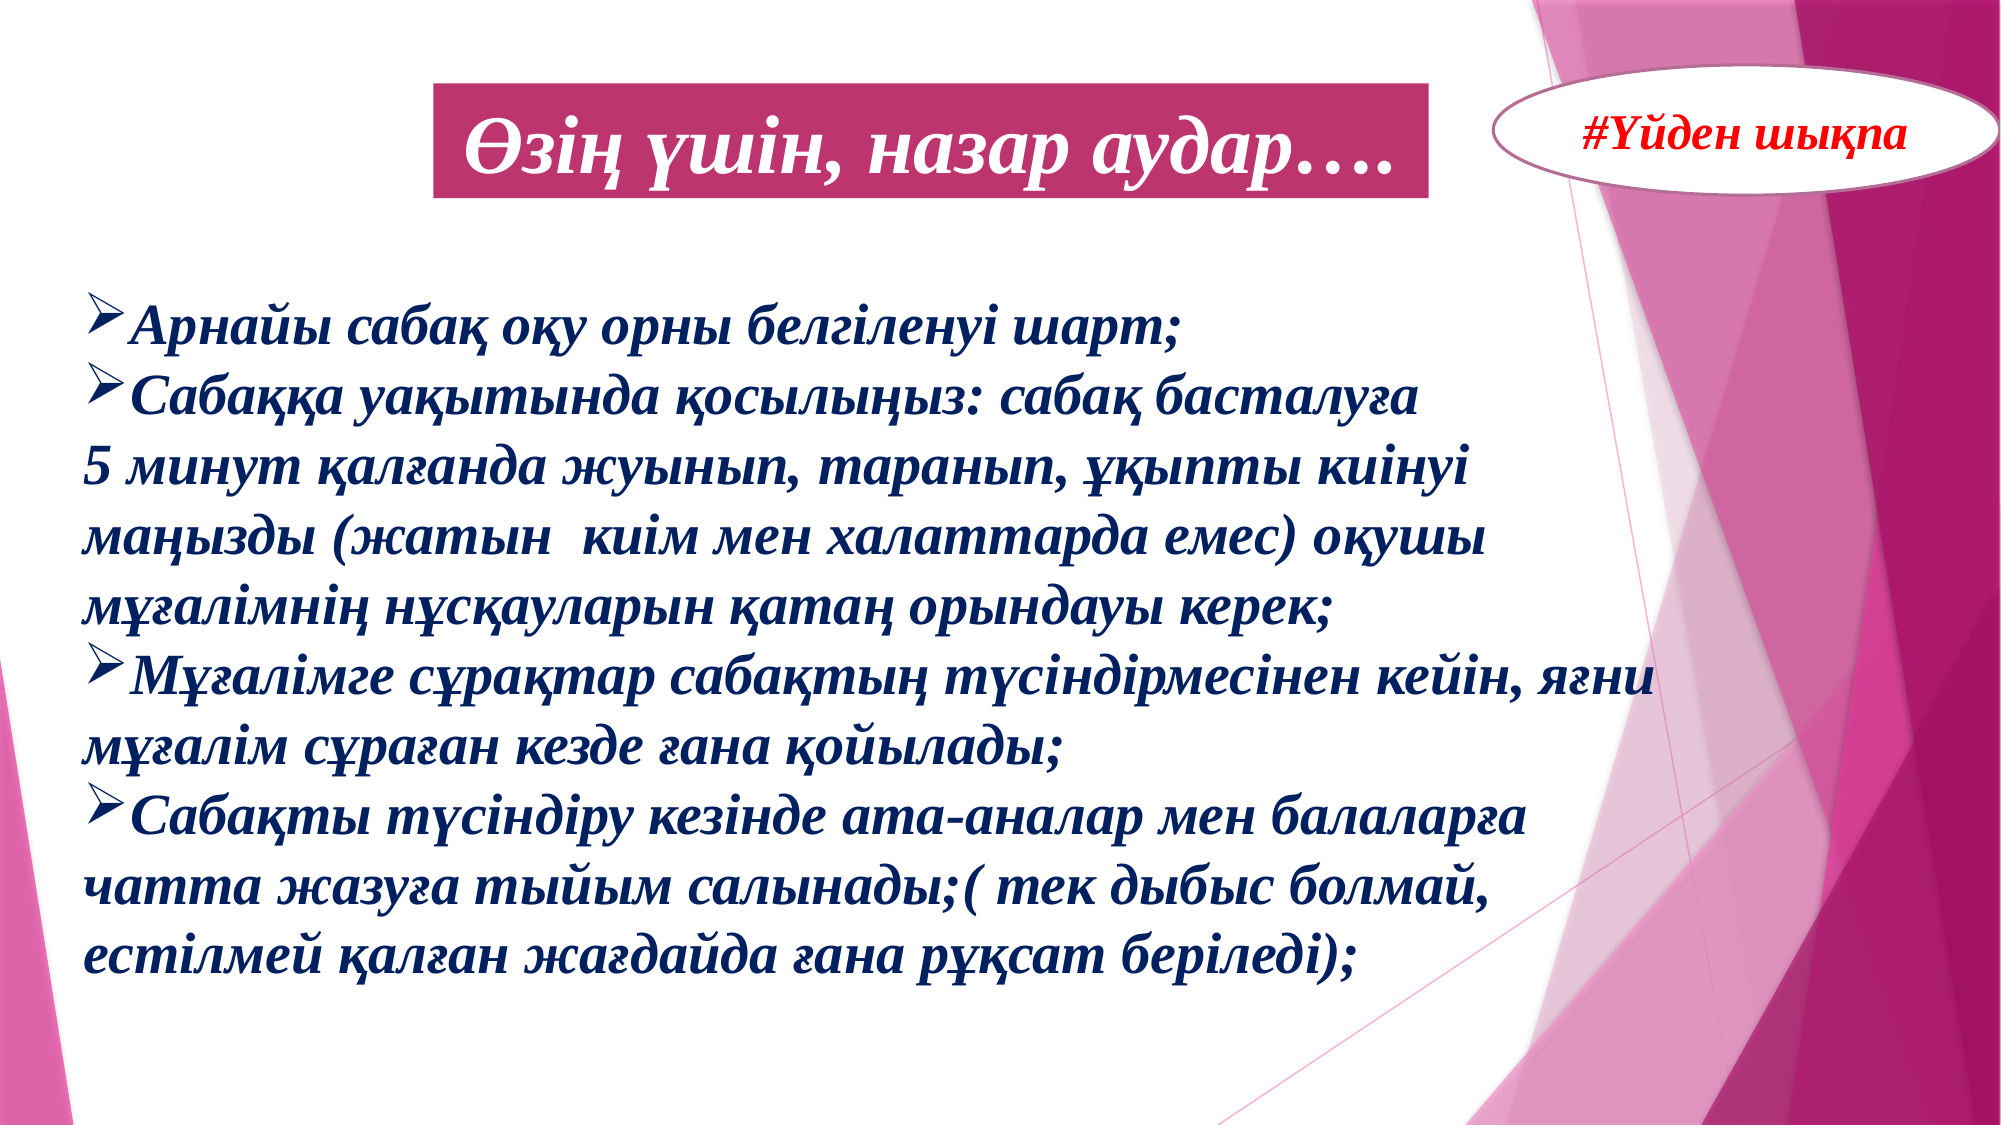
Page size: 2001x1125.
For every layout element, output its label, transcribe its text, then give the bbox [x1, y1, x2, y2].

text_box [0, 354, 2000, 1017]
text_box Өзің үшін, назар аудар…. [433, 83, 1429, 199]
text_box #Үйден шықпа [1491, 63, 2000, 197]
text_box Арнайы сабақ оқу орны белгіленуі шарт; Сабаққа уақытында қосылыңыз: сабақ басталуға 5 минут қалғанда жуынып, таранып, ұқыпты киінуі маңызды (жатын киім мен халаттарда емес) оқушы мұғалімнің нұсқауларын қатаң орындауы керек; Мұғалімге сұрақтар сабақтың түсіндірмесінен кейін, яғни мұғалім сұраған кезде ғана қойылады; Сабақты түсіндіру кезінде ата-аналар мен балаларға чатта жазуға тыйым салынады;( тек дыбыс болмай, естілмей қалған жағдайда ғана рұқсат беріледі); [69, 278, 1712, 994]
